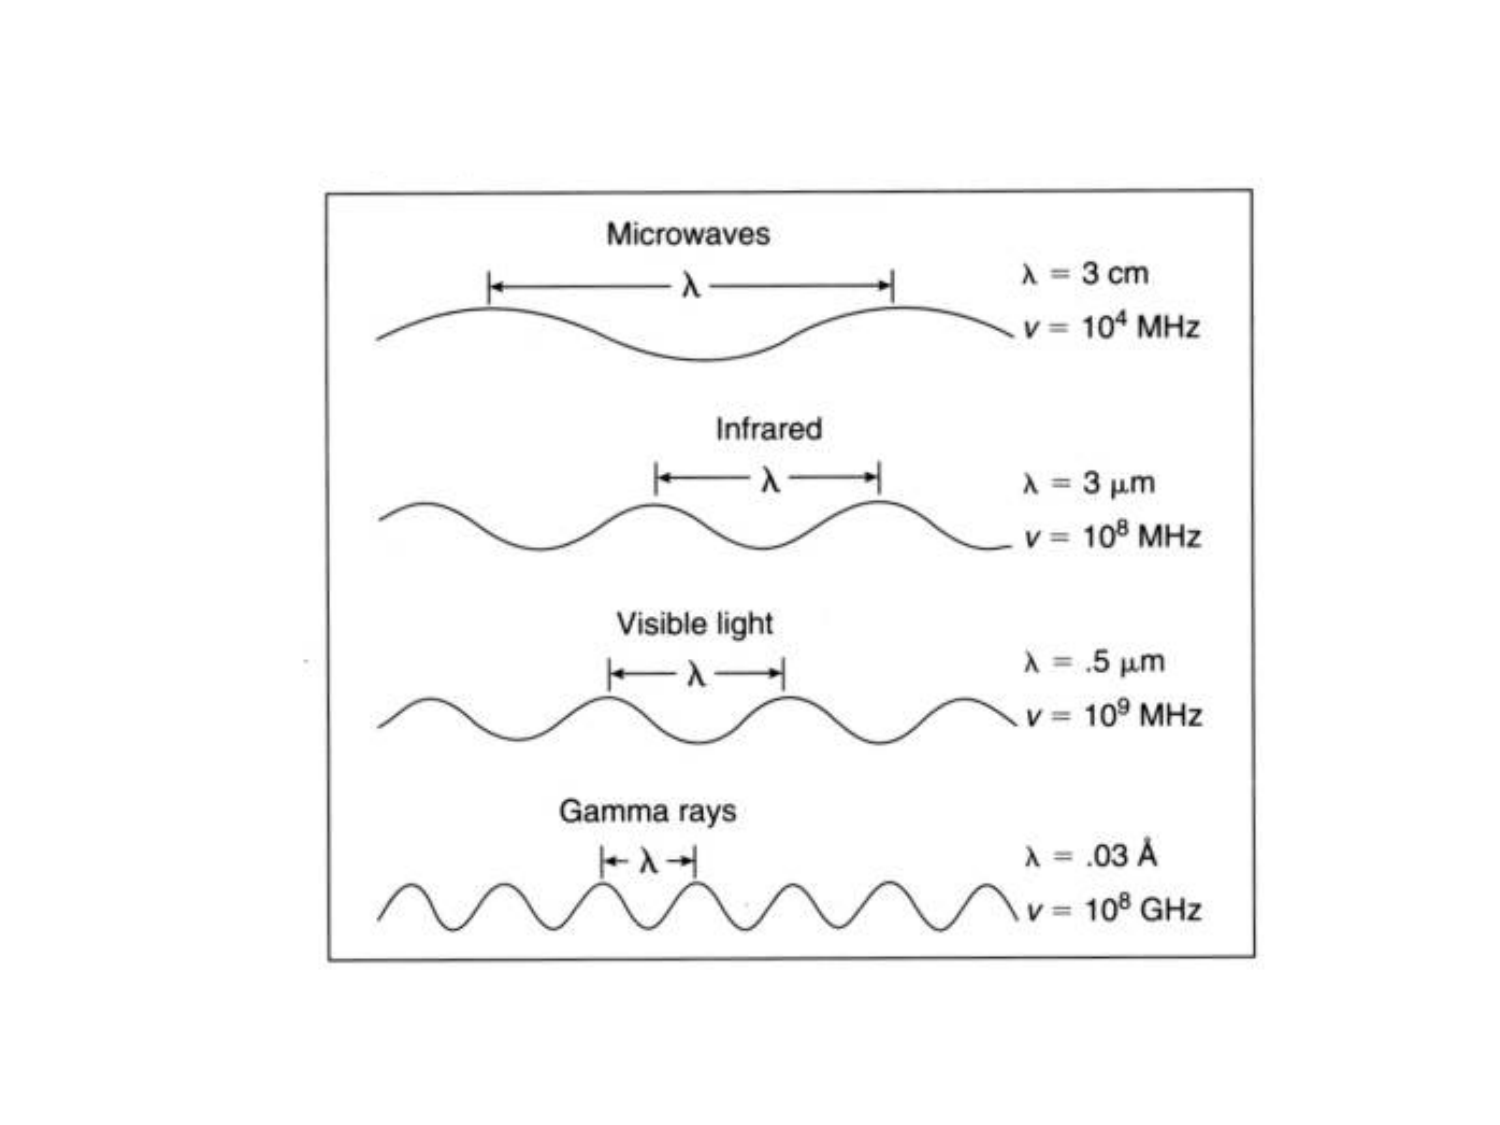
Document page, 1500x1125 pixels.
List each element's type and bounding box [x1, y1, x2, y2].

picture [302, 170, 1270, 985]
